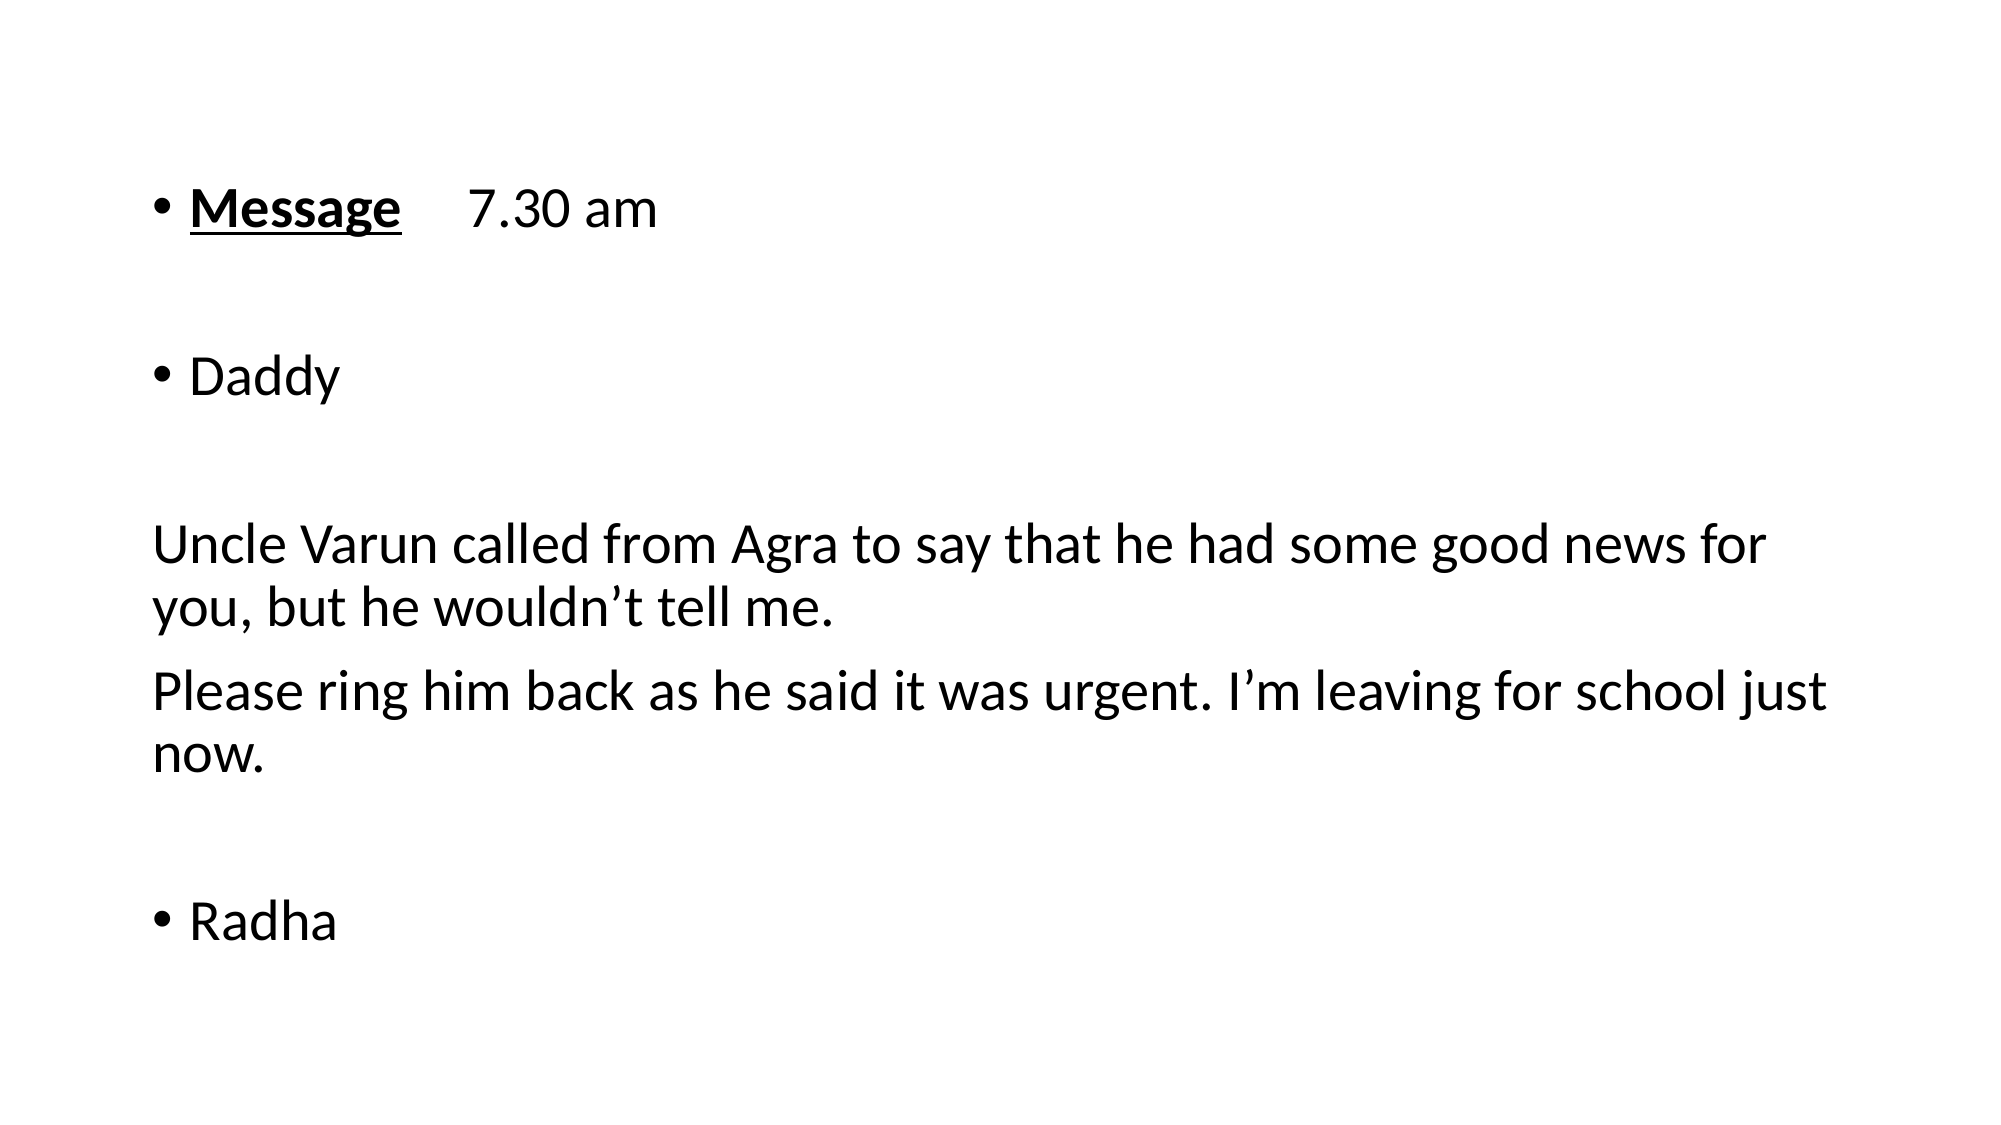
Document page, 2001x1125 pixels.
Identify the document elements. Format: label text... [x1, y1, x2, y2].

list Message 7.30 am Daddy Uncle Varun called from Agra to say that he had some good news for you, but he wouldn’t tell me. Please ring him back as he said it was urgent. I’m leaving for school just now. Radha [137, 170, 1863, 1014]
